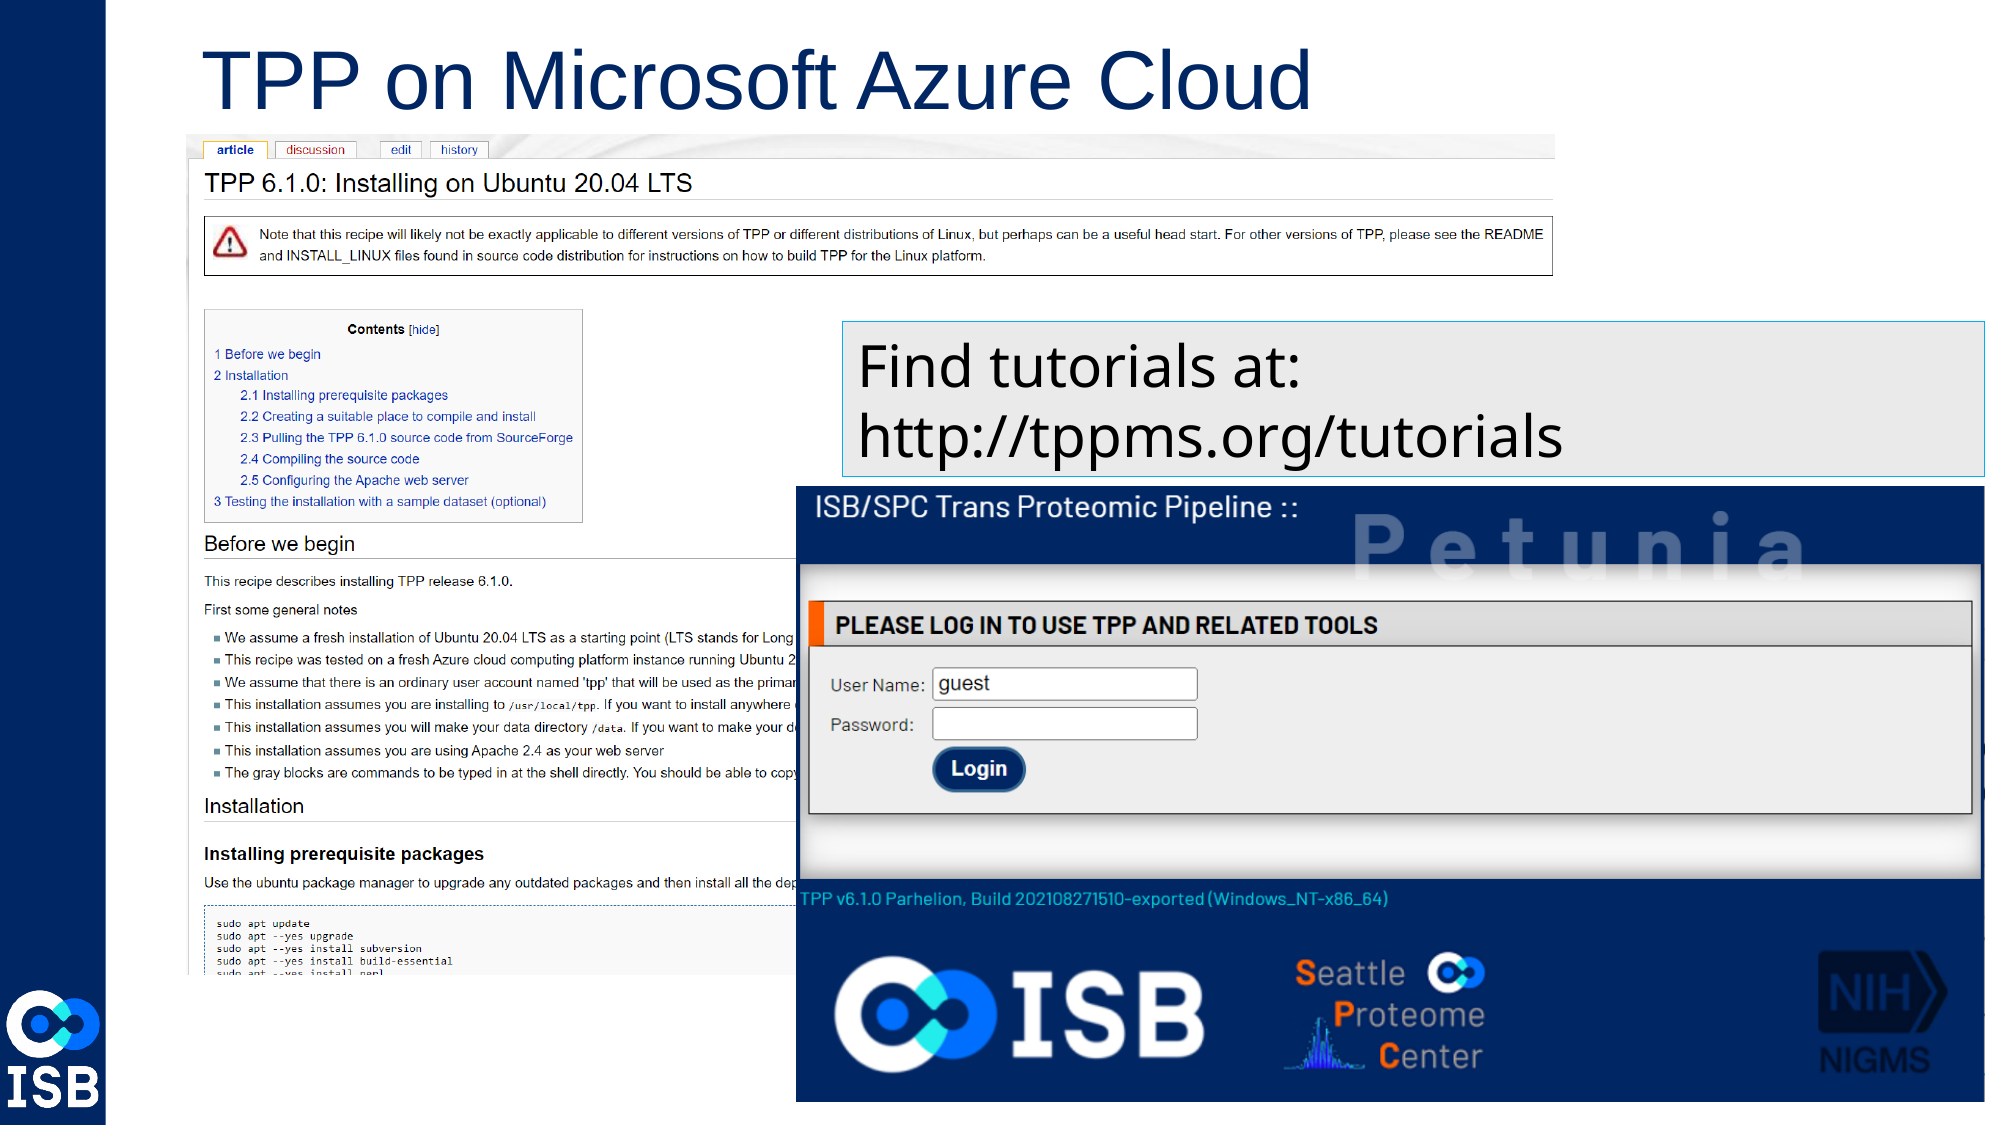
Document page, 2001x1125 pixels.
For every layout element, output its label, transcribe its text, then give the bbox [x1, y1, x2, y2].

title TPP on Microsoft Azure Cloud [186, 20, 1781, 135]
text_box Find tutorials at: http://tppms.org/tutorials [1555, 321, 1985, 477]
picture [844, 323, 1555, 475]
picture [186, 134, 1985, 1102]
picture [0, 990, 100, 1115]
